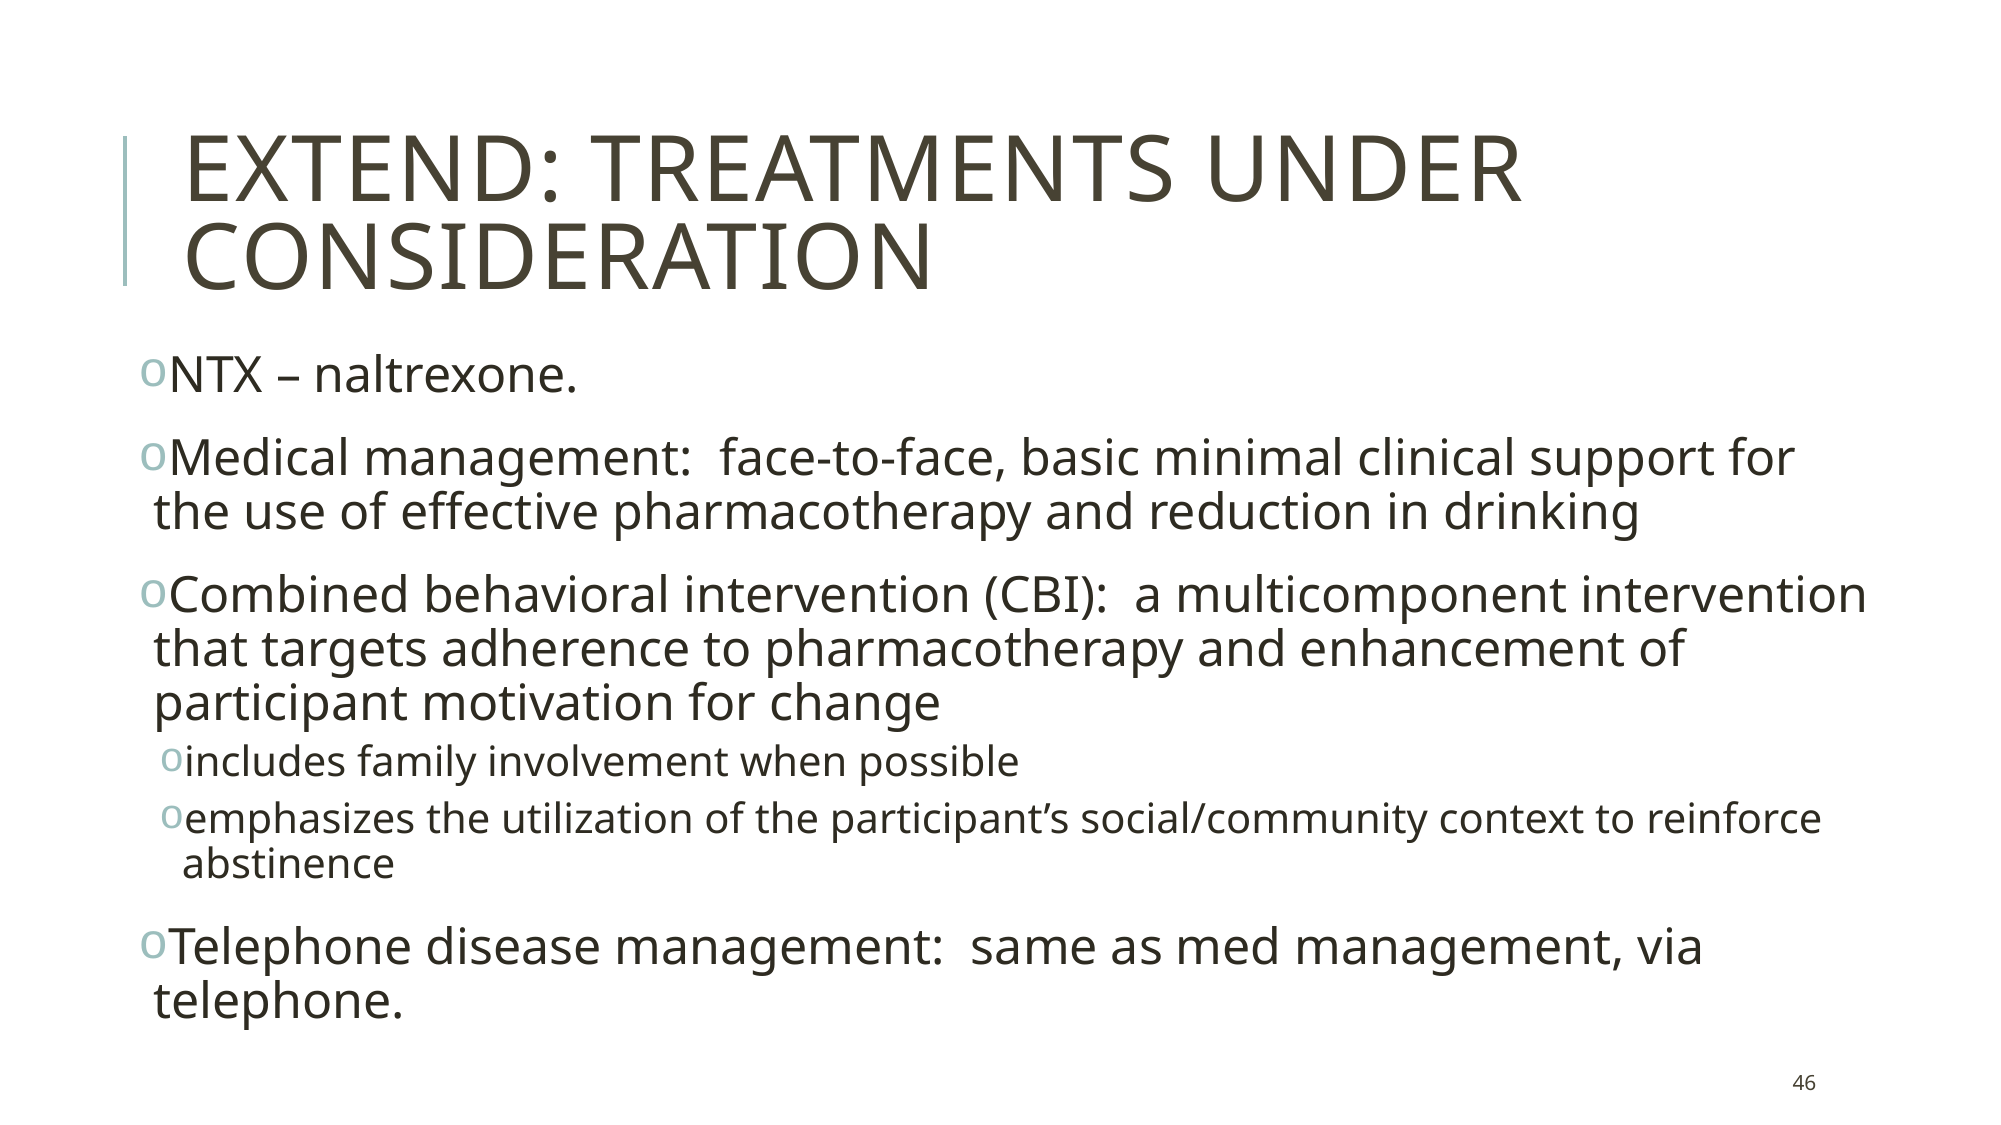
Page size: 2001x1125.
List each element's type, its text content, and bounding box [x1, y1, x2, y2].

list NTX – naltrexone. Medical management: face-to-face, basic minimal clinical support for the use of effective pharmacotherapy and reduction in drinking Combined behavioral intervention (CBI): a multicomponent intervention that targets adherence to pharmacotherapy and enhancement of participant motivation for change includes family involvement when possible emphasizes the utilization of the participant’s social/community context to reinforce abstinence Telephone disease management: same as med management, via telephone. [130, 341, 1889, 1092]
slide_number 46 [1777, 1061, 1938, 1107]
title ExTENd: Treatments Under Consideration [168, 96, 1763, 341]
